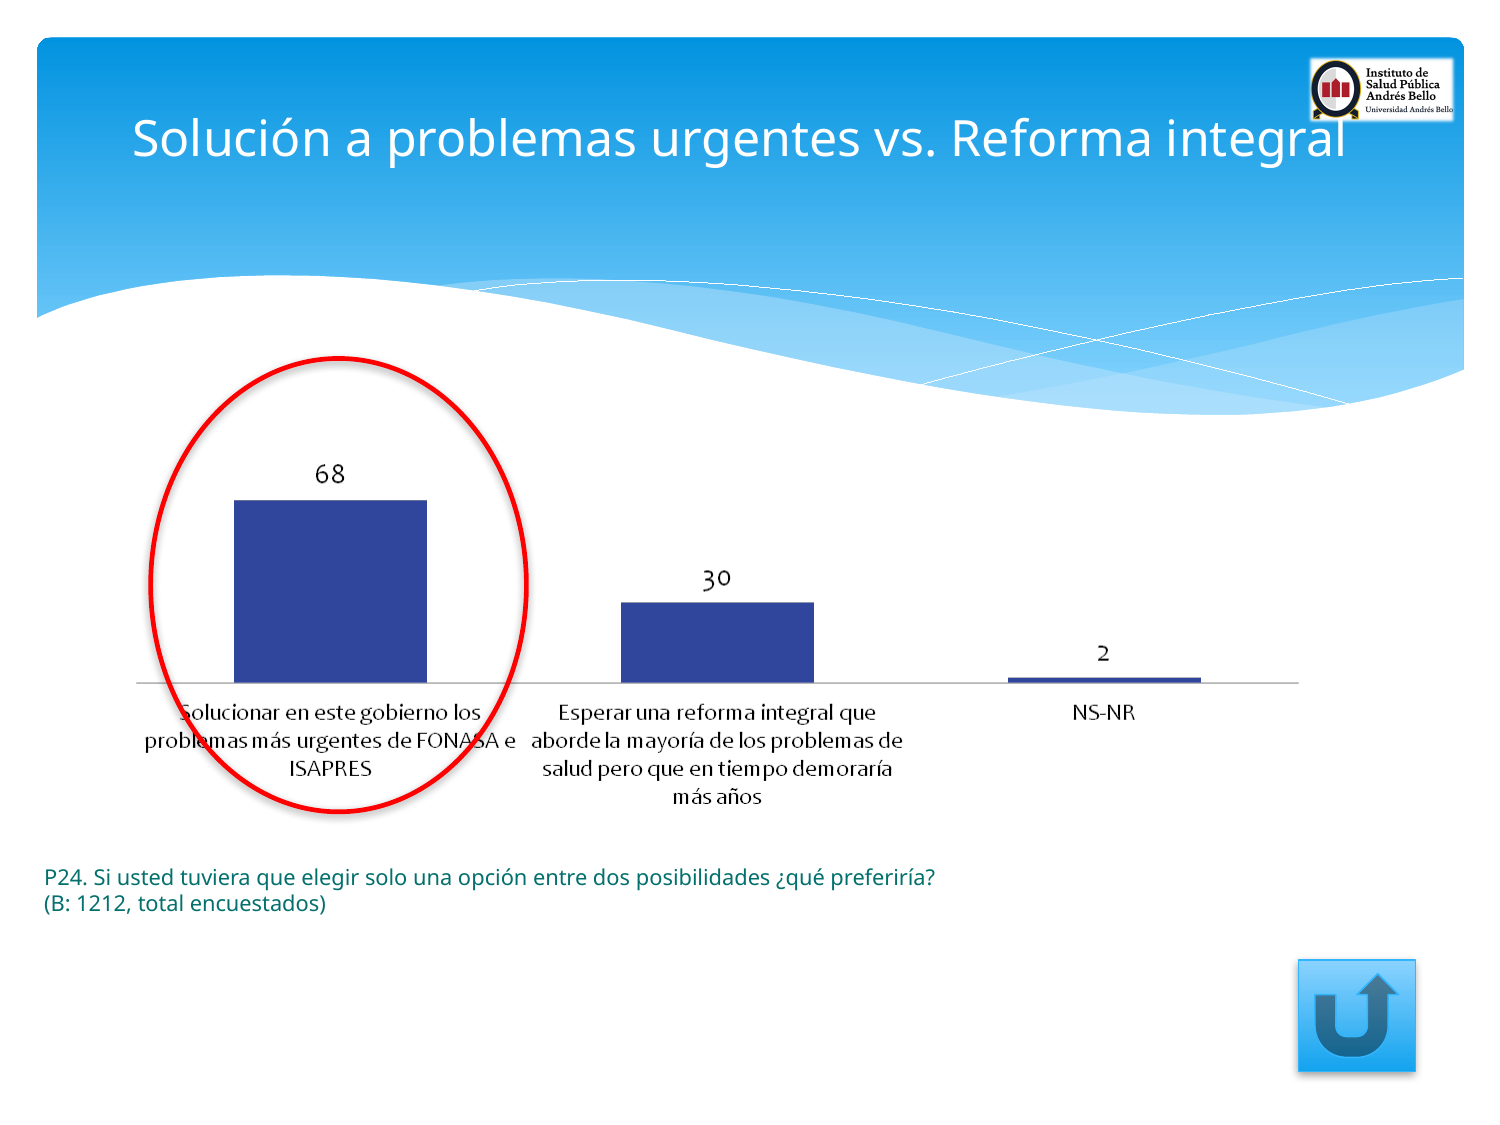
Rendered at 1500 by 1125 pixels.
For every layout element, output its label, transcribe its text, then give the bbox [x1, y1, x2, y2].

text_box [1298, 959, 1416, 1072]
text_box P24. Si usted tuviera que elegir solo una opción entre dos posibilidades ¿qué preferiría? (B: 1212, total encuestados) [43, 863, 1457, 917]
text_box Solución a problemas urgentes vs. Reforma integral [106, 89, 1374, 190]
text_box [95, 350, 1338, 821]
picture [1306, 57, 1457, 126]
